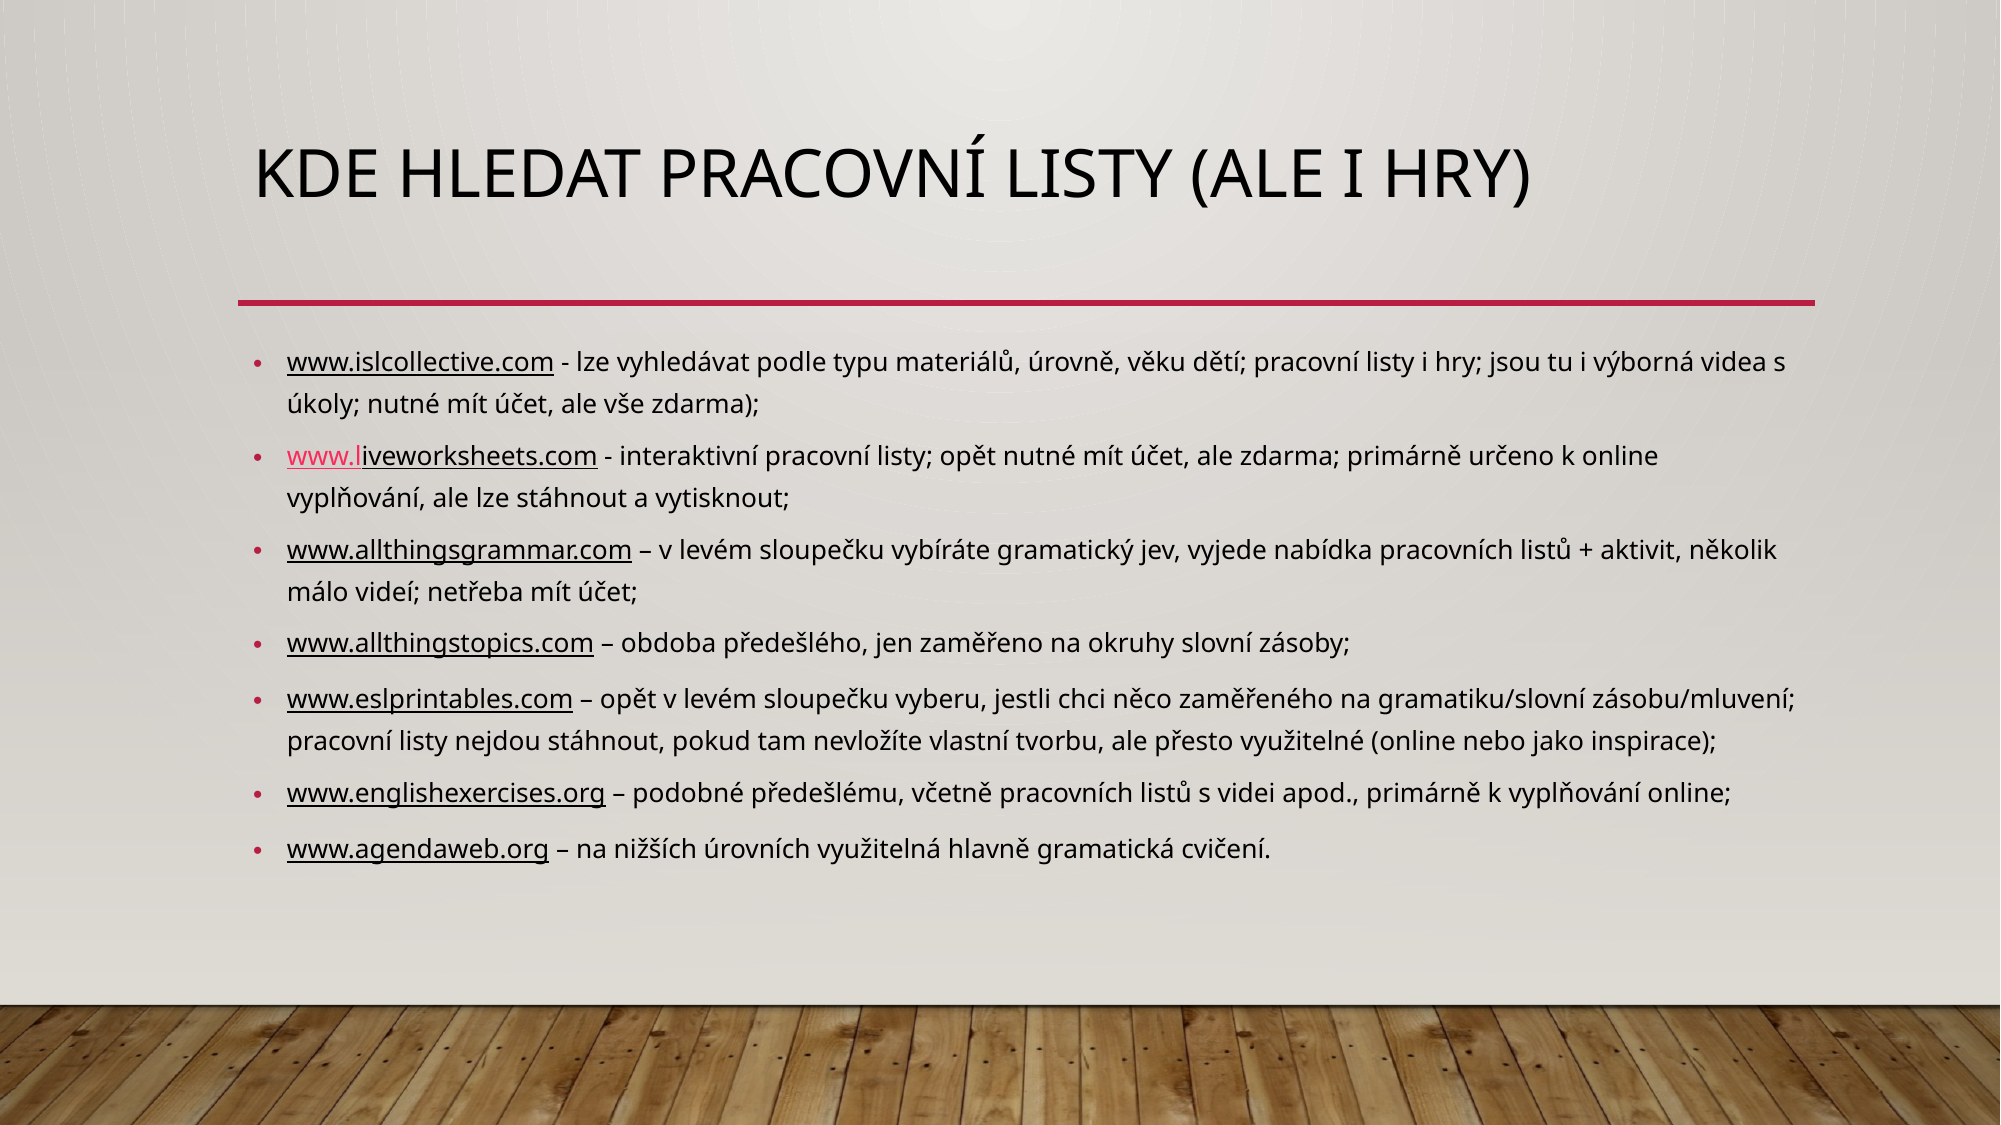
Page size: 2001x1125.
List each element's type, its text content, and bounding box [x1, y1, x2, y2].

list www.islcollective.com - lze vyhledávat podle typu materiálů, úrovně, věku dětí; pracovní listy i hry; jsou tu i výborná videa s úkoly; nutné mít účet, ale vše zdarma); www.liveworksheets.com - interaktivní pracovní listy; opět nutné mít účet, ale zdarma; primárně určeno k online vyplňování, ale lze stáhnout a vytisknout; www.allthingsgrammar.com – v levém sloupečku vybíráte gramatický jev, vyjede nabídka pracovních listů + aktivit, několik málo videí; netřeba mít účet; www.allthingstopics.com – obdoba předešlého, jen zaměřeno na okruhy slovní zásoby; www.eslprintables.com – opět v levém sloupečku vyberu, jestli chci něco zaměřeného na gramatiku/slovní zásobu/mluvení; pracovní listy nejdou stáhnout, pokud tam nevložíte vlastní tvorbu, ale přesto využitelné (online nebo jako inspirace); www.englishexercises.org – podobné předešlému, včetně pracovních listů s videi apod., primárně k vyplňování online; www.agendaweb.org – na nižších úrovních využitelná hlavně gramatická cvičení. [238, 330, 1814, 897]
picture [0, 1005, 2000, 1125]
title Kde hledat pracovní listy (ale i hry) [238, 131, 1814, 305]
